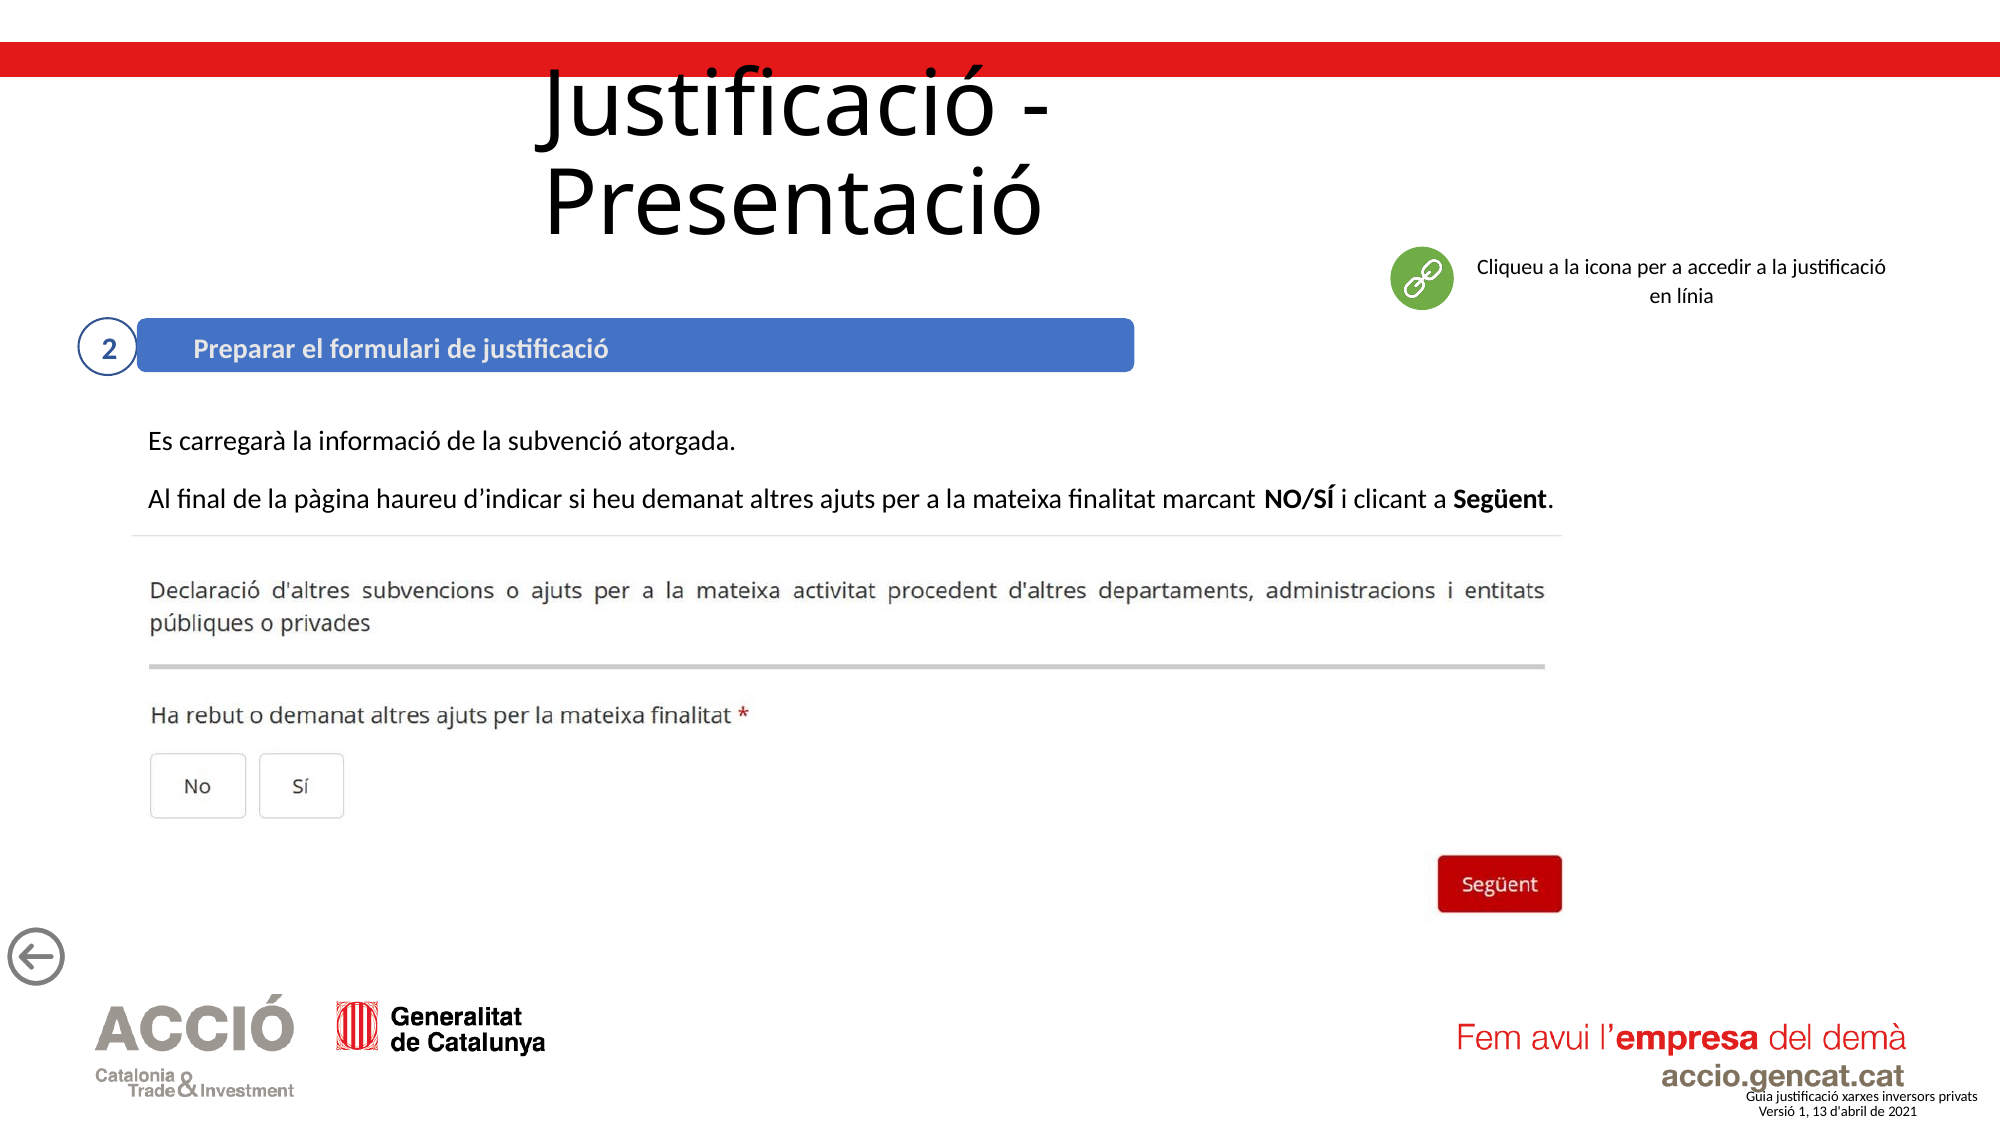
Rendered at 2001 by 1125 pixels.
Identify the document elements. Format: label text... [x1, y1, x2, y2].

picture [100, 519, 1698, 961]
title Justificació - Presentació [527, 66, 1574, 245]
picture [0, 42, 2000, 77]
text_box Es carregarà la informació de la subvenció atorgada. Al final de la pàgina haureu d’indicar si heu demanat altres ajuts per a la mateixa finalitat marcant NO/SÍ i clicant a Següent. [136, 386, 1662, 519]
picture [1458, 1023, 1906, 1056]
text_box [1390, 246, 1454, 311]
picture [0, 920, 72, 993]
text_box Preparar el formulari de justificació [136, 318, 1135, 373]
picture [94, 994, 545, 1097]
text_box Cliqueu a la icona per a accedir a la justificació en línia [1459, 244, 1904, 342]
picture [1661, 1060, 1904, 1093]
text_box 2 [77, 317, 136, 377]
footer Guia justificació xarxes inversors privats Versió 1, 13 d'abril de 2021 [1731, 1079, 2000, 1125]
